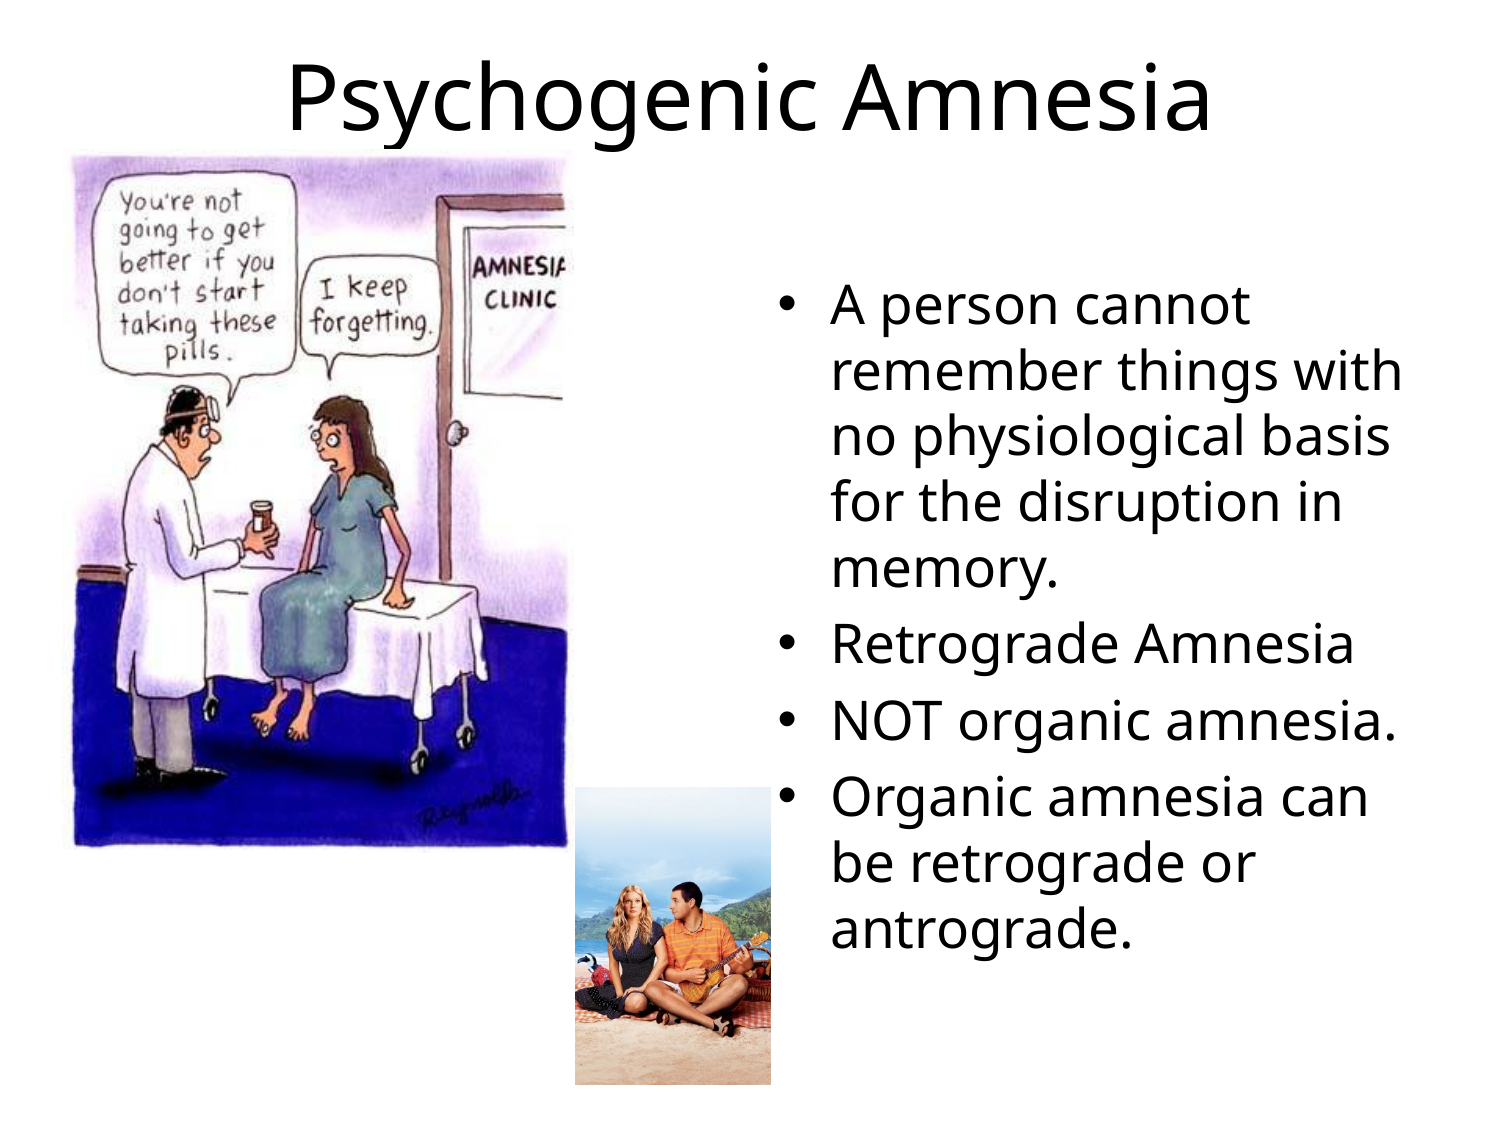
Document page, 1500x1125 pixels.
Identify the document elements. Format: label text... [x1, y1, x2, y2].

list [62, 149, 574, 854]
title Psychogenic Amnesia [75, 0, 1425, 188]
picture [574, 787, 771, 1085]
list A person cannot remember things with no physiological basis for the disruption in memory. Retrograde Amnesia NOT organic amnesia. Organic amnesia can be retrograde or antrograde. [762, 262, 1425, 1088]
